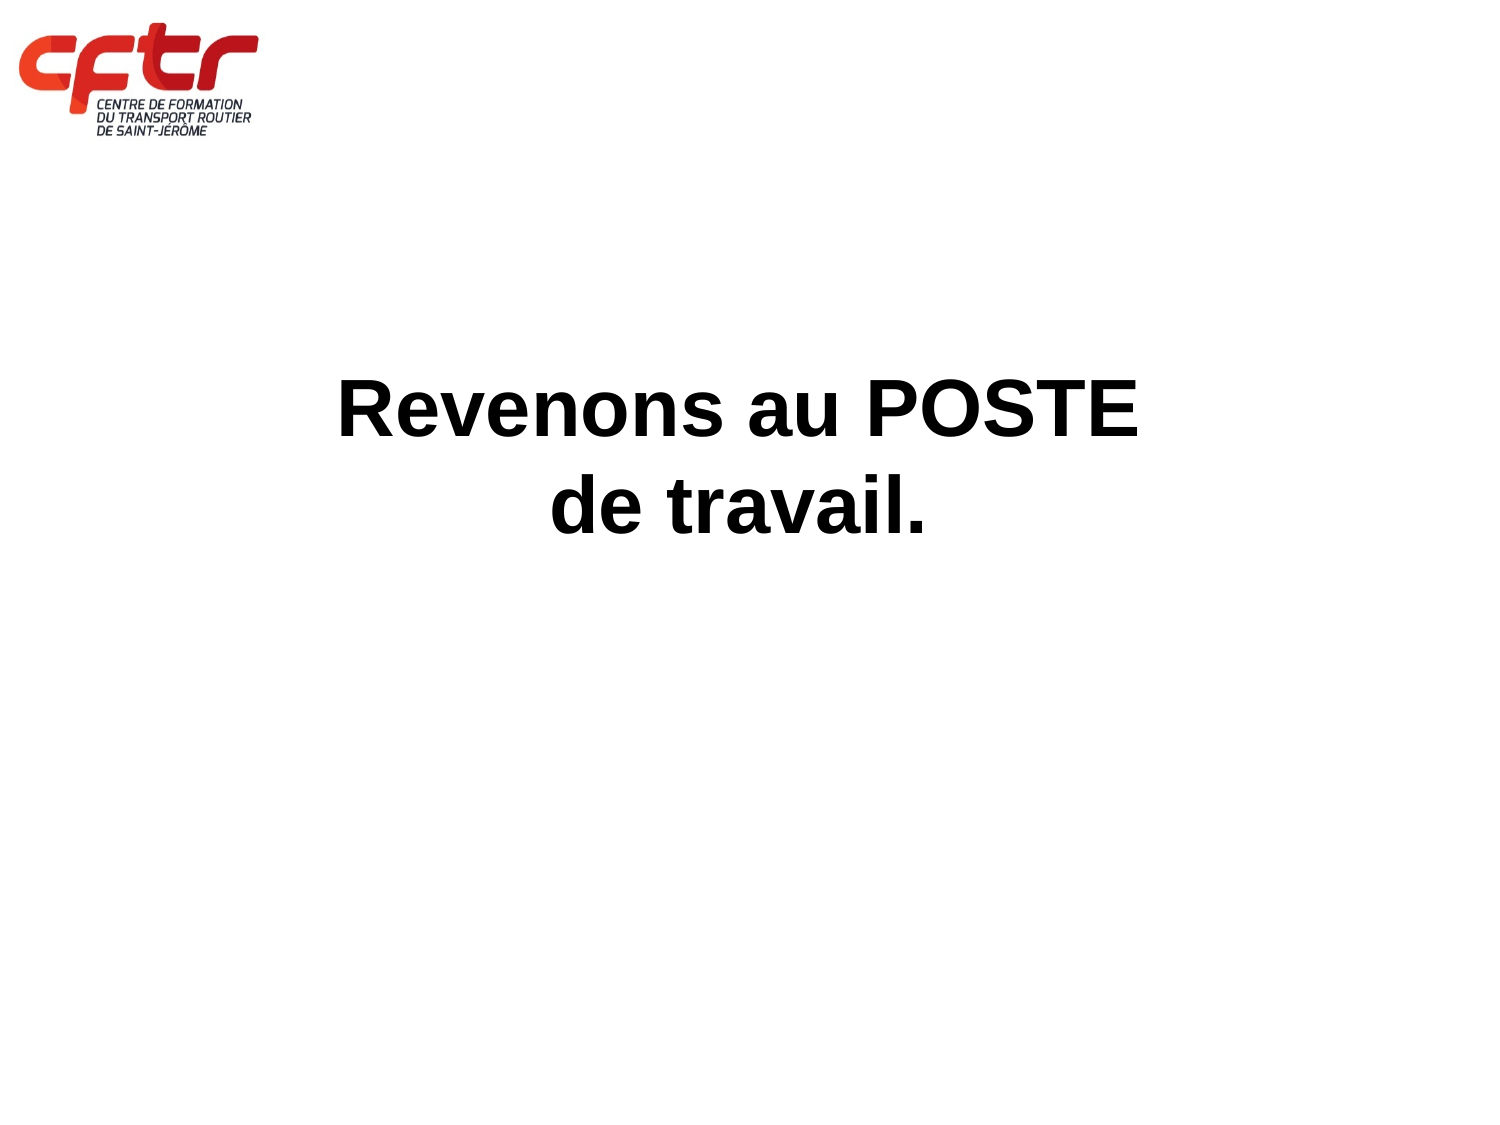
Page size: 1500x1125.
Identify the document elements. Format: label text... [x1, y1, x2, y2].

text_box Revenons au POSTE de travail. [299, 340, 1179, 563]
picture [2, 9, 276, 150]
